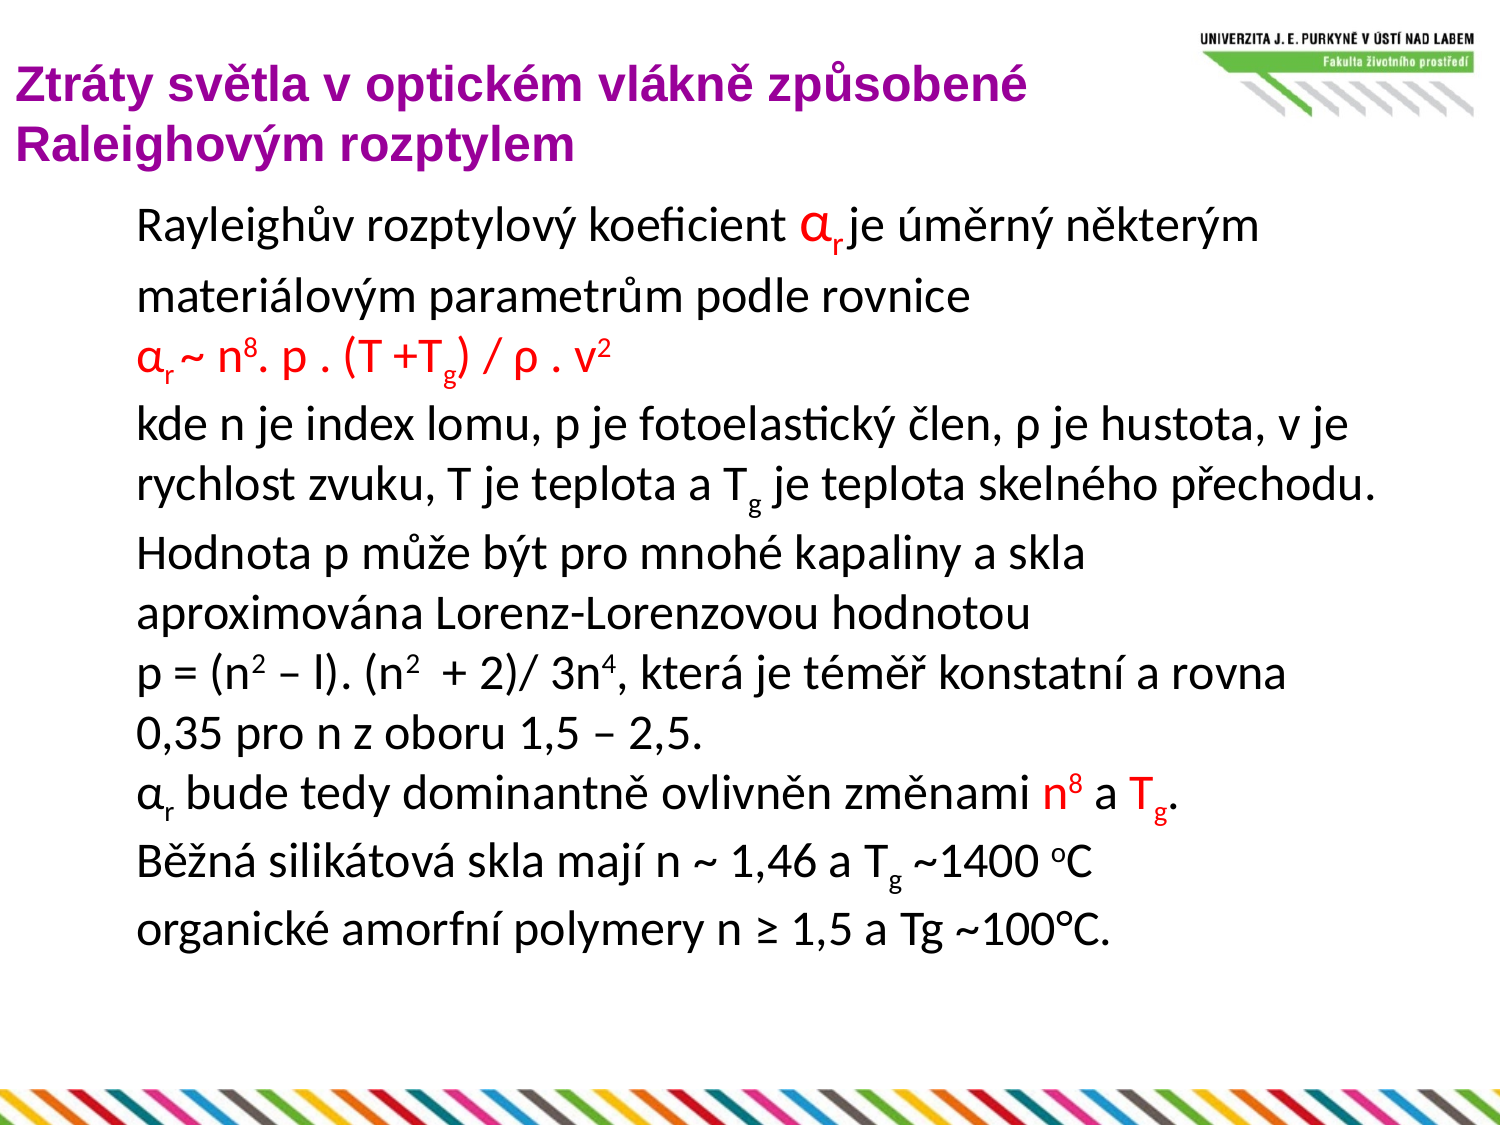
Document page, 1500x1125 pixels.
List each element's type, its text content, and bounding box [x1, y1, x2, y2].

text_box Rayleighův rozptylový koeficient αr je úměrný některým materiálovým parametrům podle rovnice αr ~ n8. p . (T +Tg) / ρ . v2 kde n je index lomu, p je fotoelastický člen, ρ je hustota, v je rychlost zvuku, T je teplota a Tg je teplota skelného přechodu. Hodnota p může být pro mnohé kapaliny a skla aproximována Lorenz-Lorenzovou hodnotou p = (n2 – l). (n2 + 2)/ 3n4, která je téměř konstatní a rovna 0,35 pro n z oboru 1,5 – 2,5. αr bude tedy dominantně ovlivněn změnami n8 a Tg. Běžná silikátová skla mají n ~ 1,46 a Tg ~1400 oC organické amorfní polymery n ≥ 1,5 a Tg ~100°C. [121, 175, 1398, 956]
picture [1191, 20, 1482, 126]
text_box Ztráty světla v optickém vlákně způsobené Raleighovým rozptylem [0, 35, 1299, 188]
picture [0, 1089, 1500, 1125]
